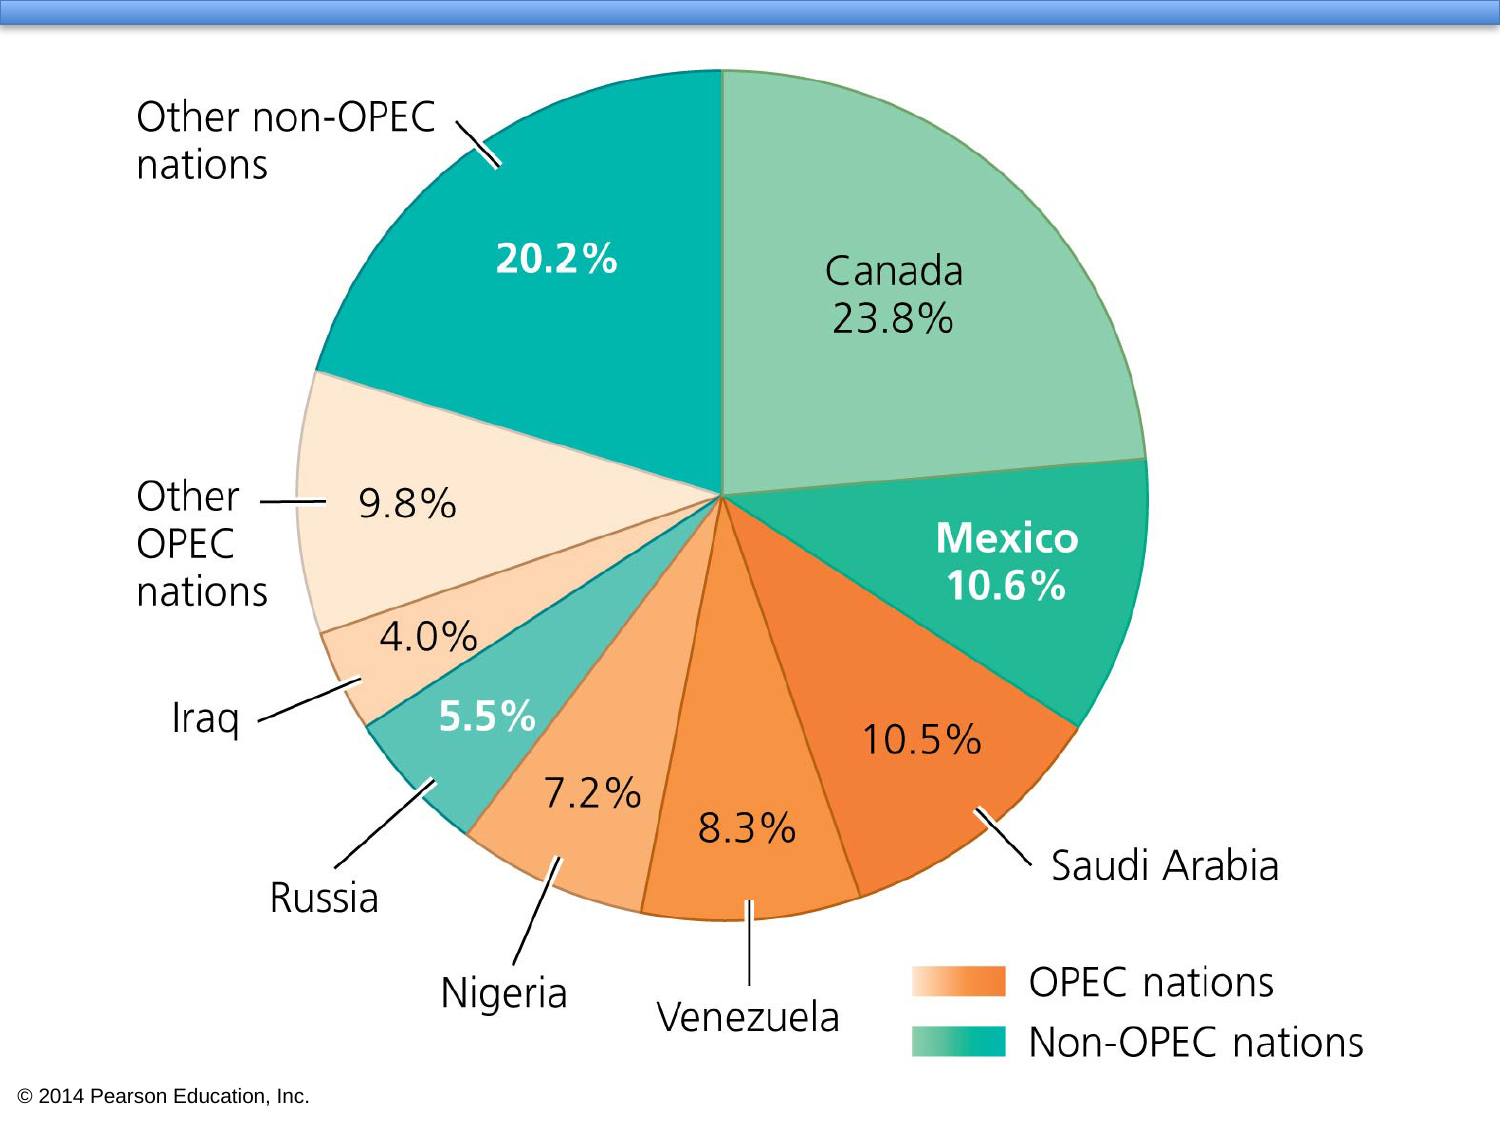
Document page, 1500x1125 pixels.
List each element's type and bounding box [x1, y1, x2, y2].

picture [130, 62, 1370, 1063]
